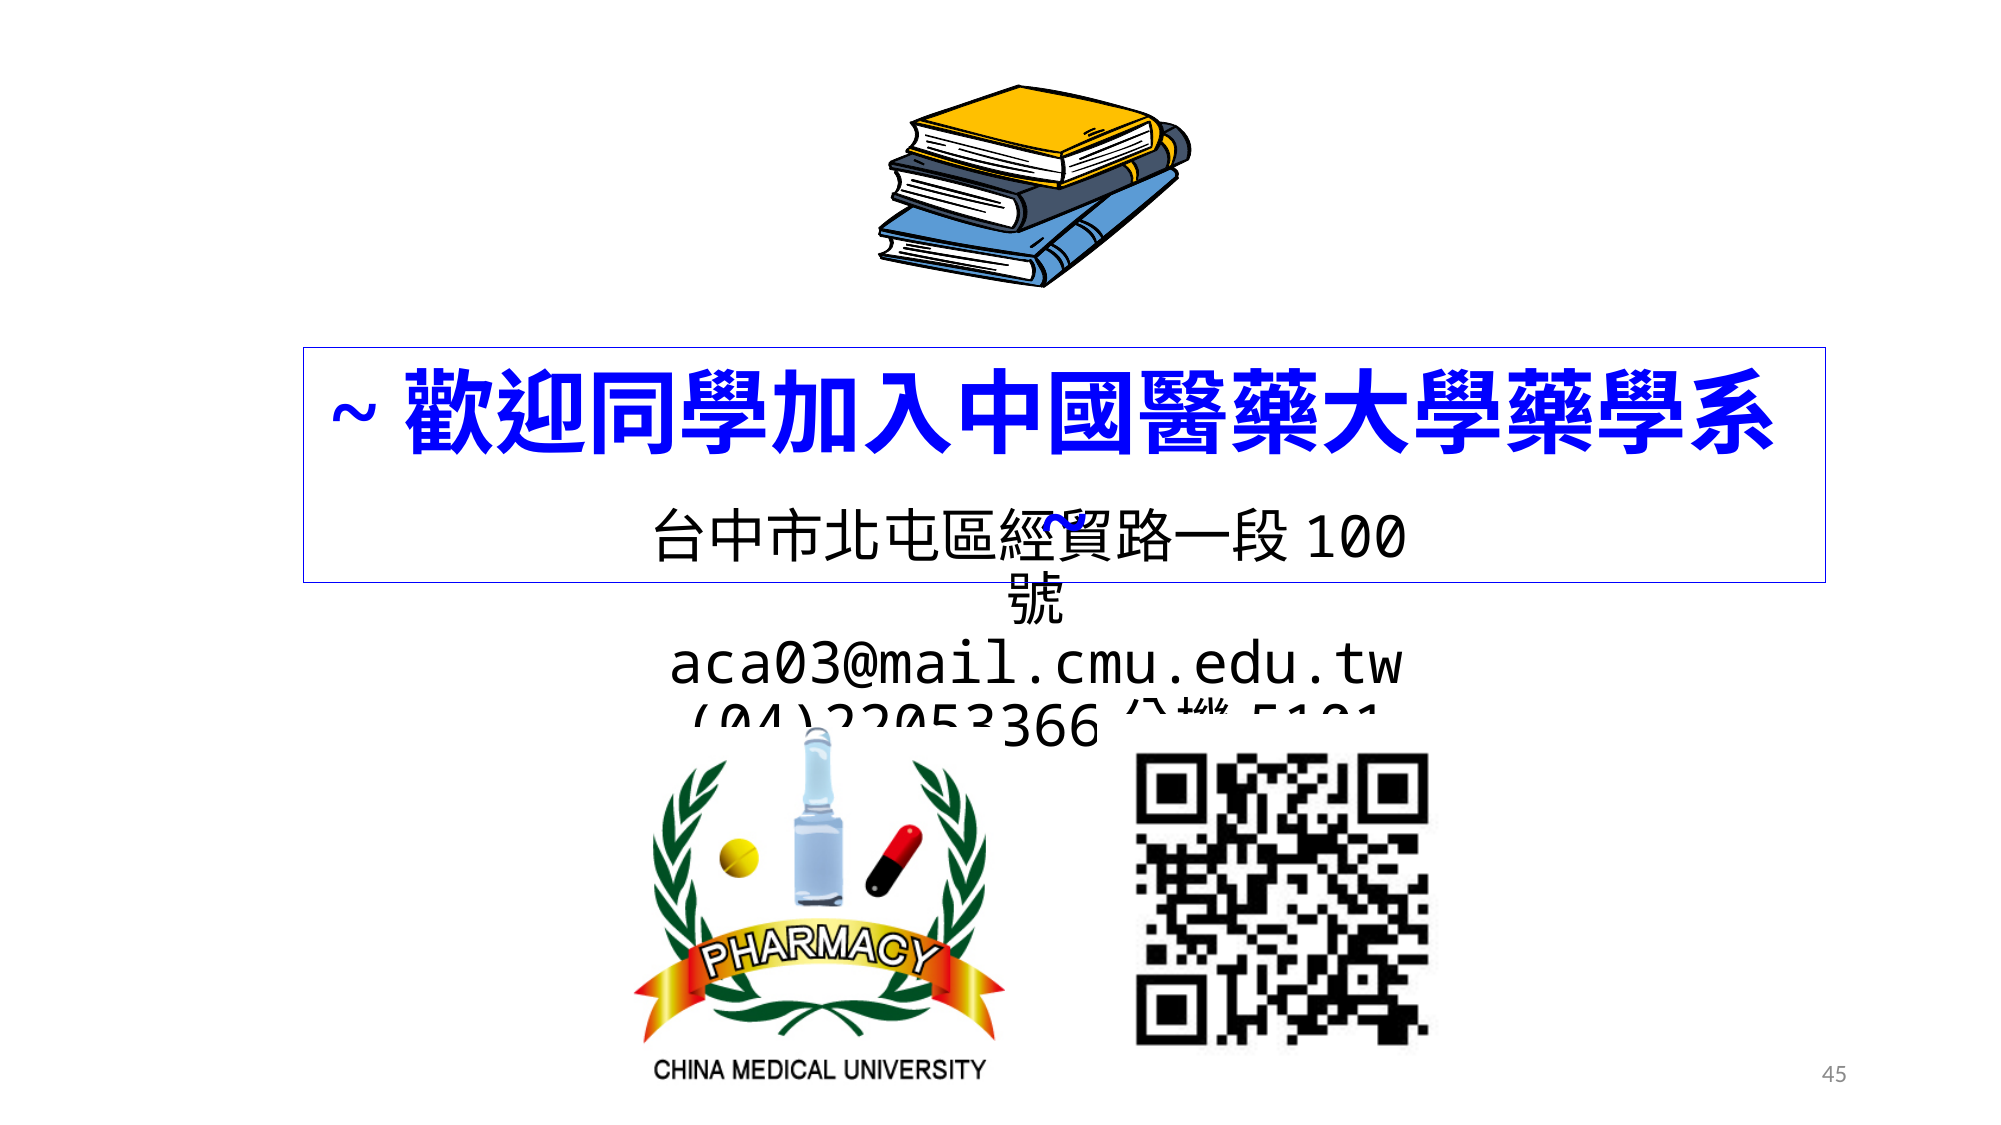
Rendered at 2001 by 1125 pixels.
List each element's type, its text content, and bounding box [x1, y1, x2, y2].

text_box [877, 84, 1195, 288]
text_box ~歡迎同學加入中國醫藥大學藥學系~ [303, 347, 1826, 583]
picture [633, 727, 1005, 1086]
text_box 台中市北屯區經貿路一段100號 aca03@mail.cmu.edu.tw (04)22053366分機5101 [623, 583, 1449, 737]
picture [1097, 714, 1469, 1086]
slide_number 45 [1412, 1042, 1863, 1103]
